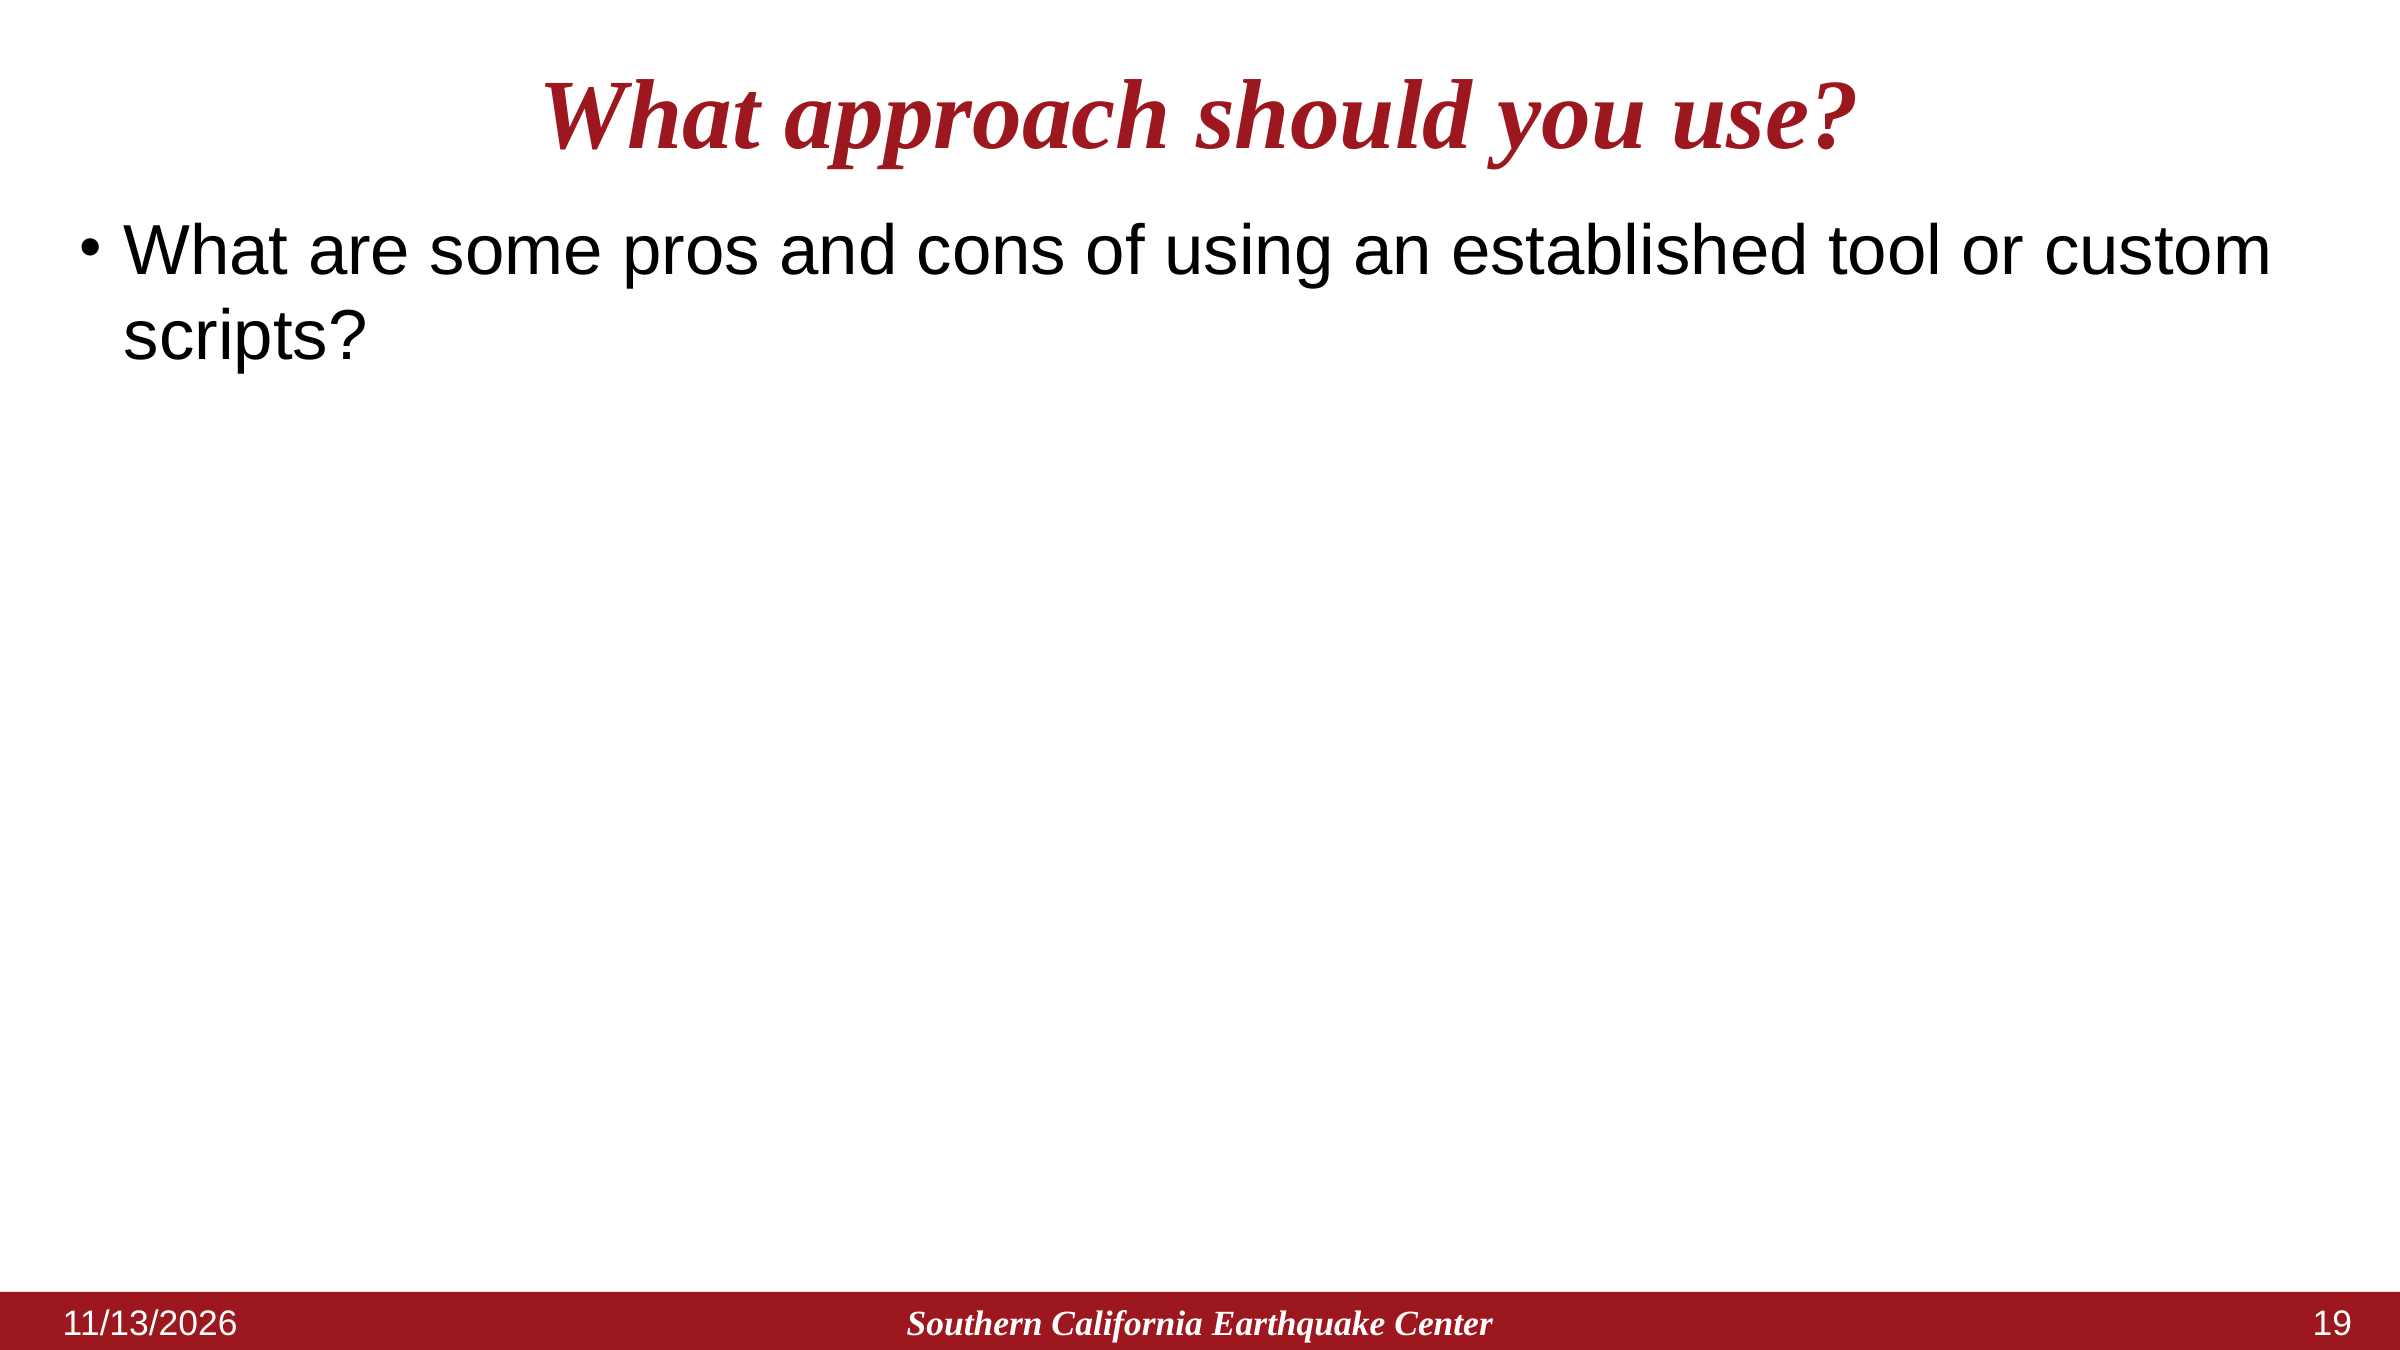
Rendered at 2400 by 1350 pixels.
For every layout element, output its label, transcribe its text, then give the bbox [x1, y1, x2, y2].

list What are some pros and cons of using an established tool or custom scripts? [59, 195, 2341, 1260]
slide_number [44, 1303, 320, 1339]
slide_number 18 [2145, 1303, 2371, 1339]
footer Southern California Earthquake Center [794, 1285, 1606, 1350]
title What approach should you use? [59, 54, 2341, 180]
